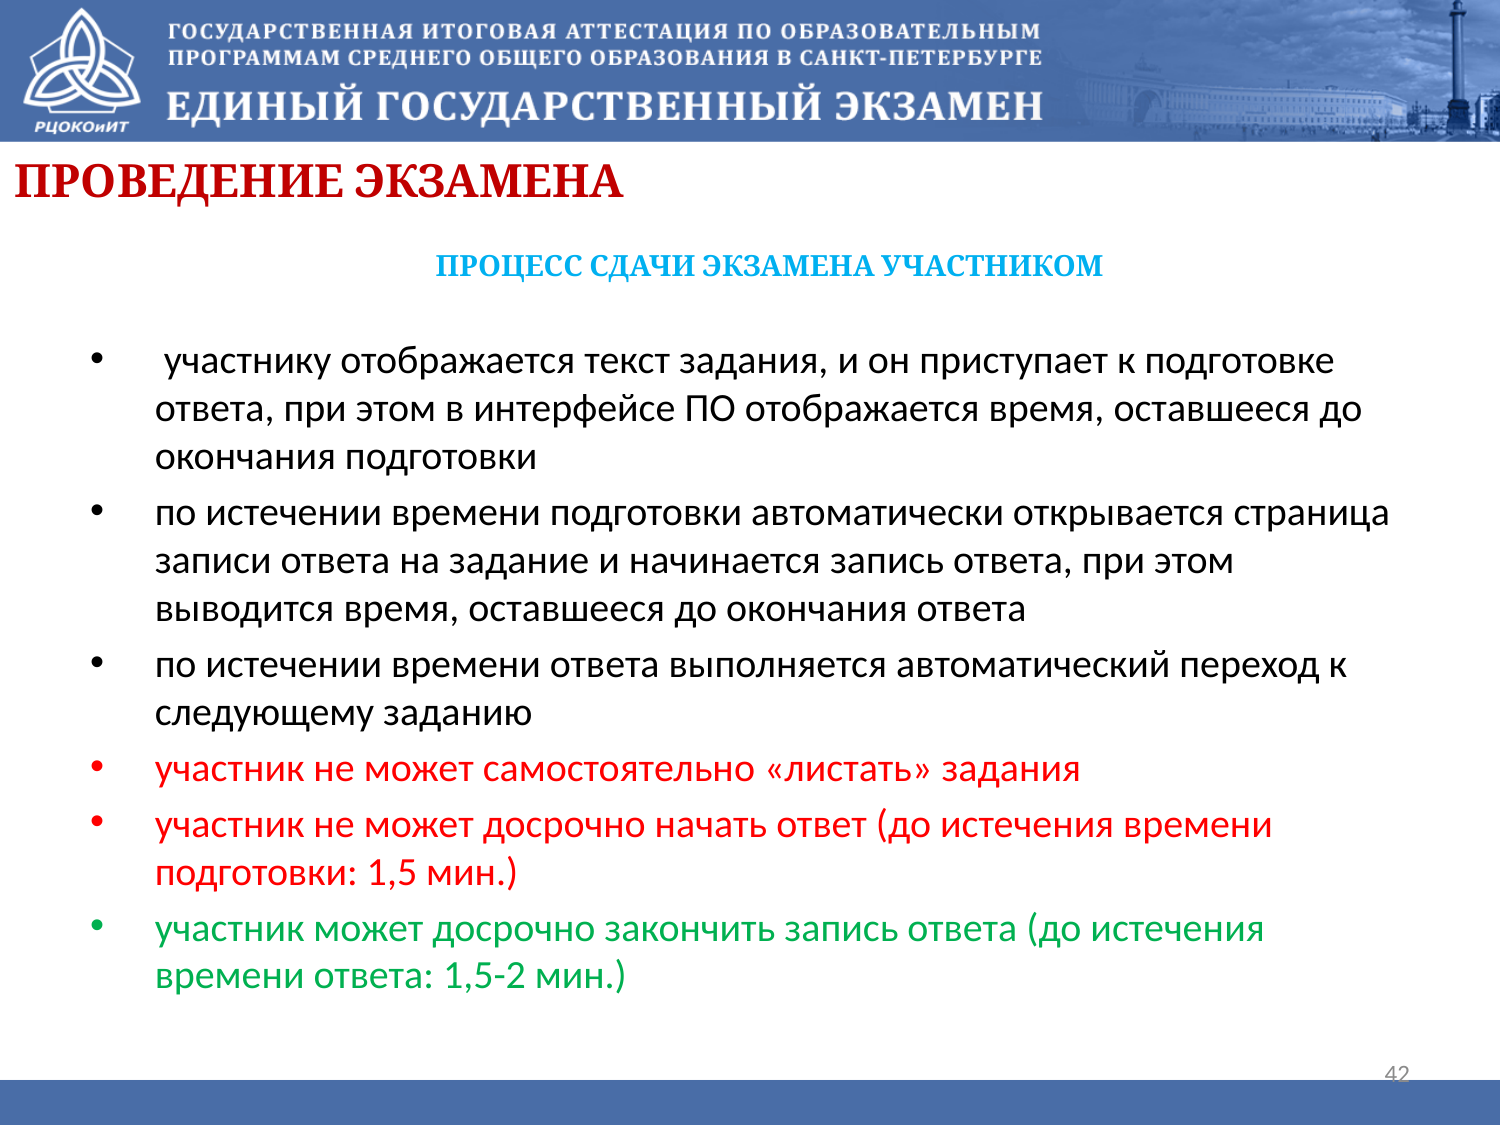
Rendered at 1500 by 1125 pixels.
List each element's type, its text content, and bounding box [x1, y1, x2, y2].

text_box Процесс сдачи экзамена участником [19, 239, 1500, 290]
text_box Проведение экзамена [0, 144, 1500, 214]
slide_number 42 [1074, 1042, 1425, 1103]
list участнику отображается текст задания, и он приступает к подготовке ответа, при этом в интерфейсе ПО отображается время, оставшееся до окончания подготовки по истечении времени подготовки автоматически открывается страница записи ответа на задание и начинается запись ответа, при этом выводится время, оставшееся до окончания ответа по истечении времени ответа выполняется автоматический переход к следующему заданию участник не может самостоятельно «листать» задания участник не может досрочно начать ответ (до истечения времени подготовки: 1,5 мин.) участник может досрочно закончить запись ответа (до истечения времени ответа: 1,5-2 мин.) [75, 326, 1425, 1005]
picture [0, 0, 1500, 144]
picture [0, 214, 1500, 1125]
